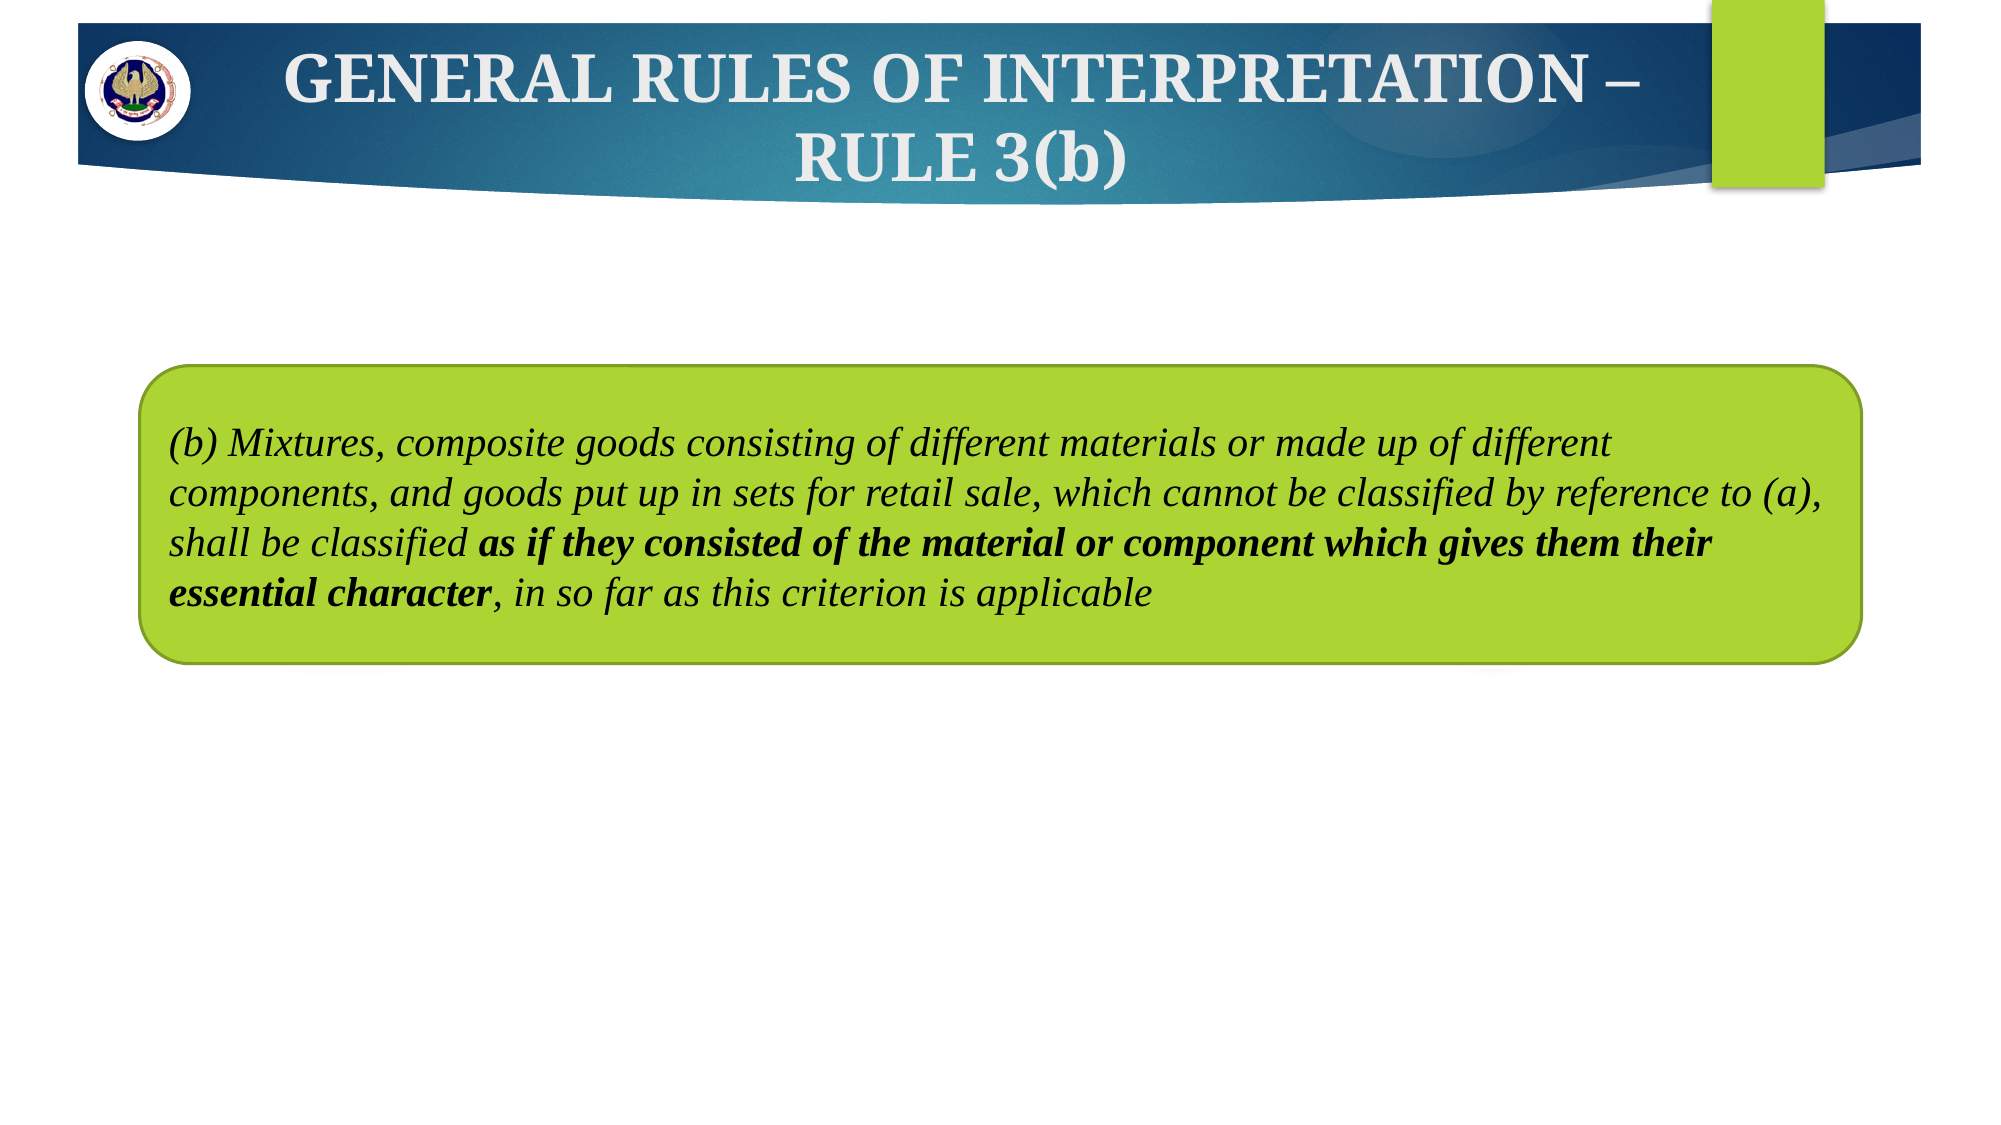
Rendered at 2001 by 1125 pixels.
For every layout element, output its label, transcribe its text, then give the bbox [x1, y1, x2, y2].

text_box (b) Mixtures, composite goods consisting of different materials or made up of different components, and goods put up in sets for retail sale, which cannot be classified by reference to (a), shall be classified as if they consisted of the material or component which gives them their essential character, in so far as this criterion is applicable [138, 364, 1864, 666]
title GENERAL RULES OF INTERPRETATION – RULE 3(b) [61, 47, 1862, 184]
